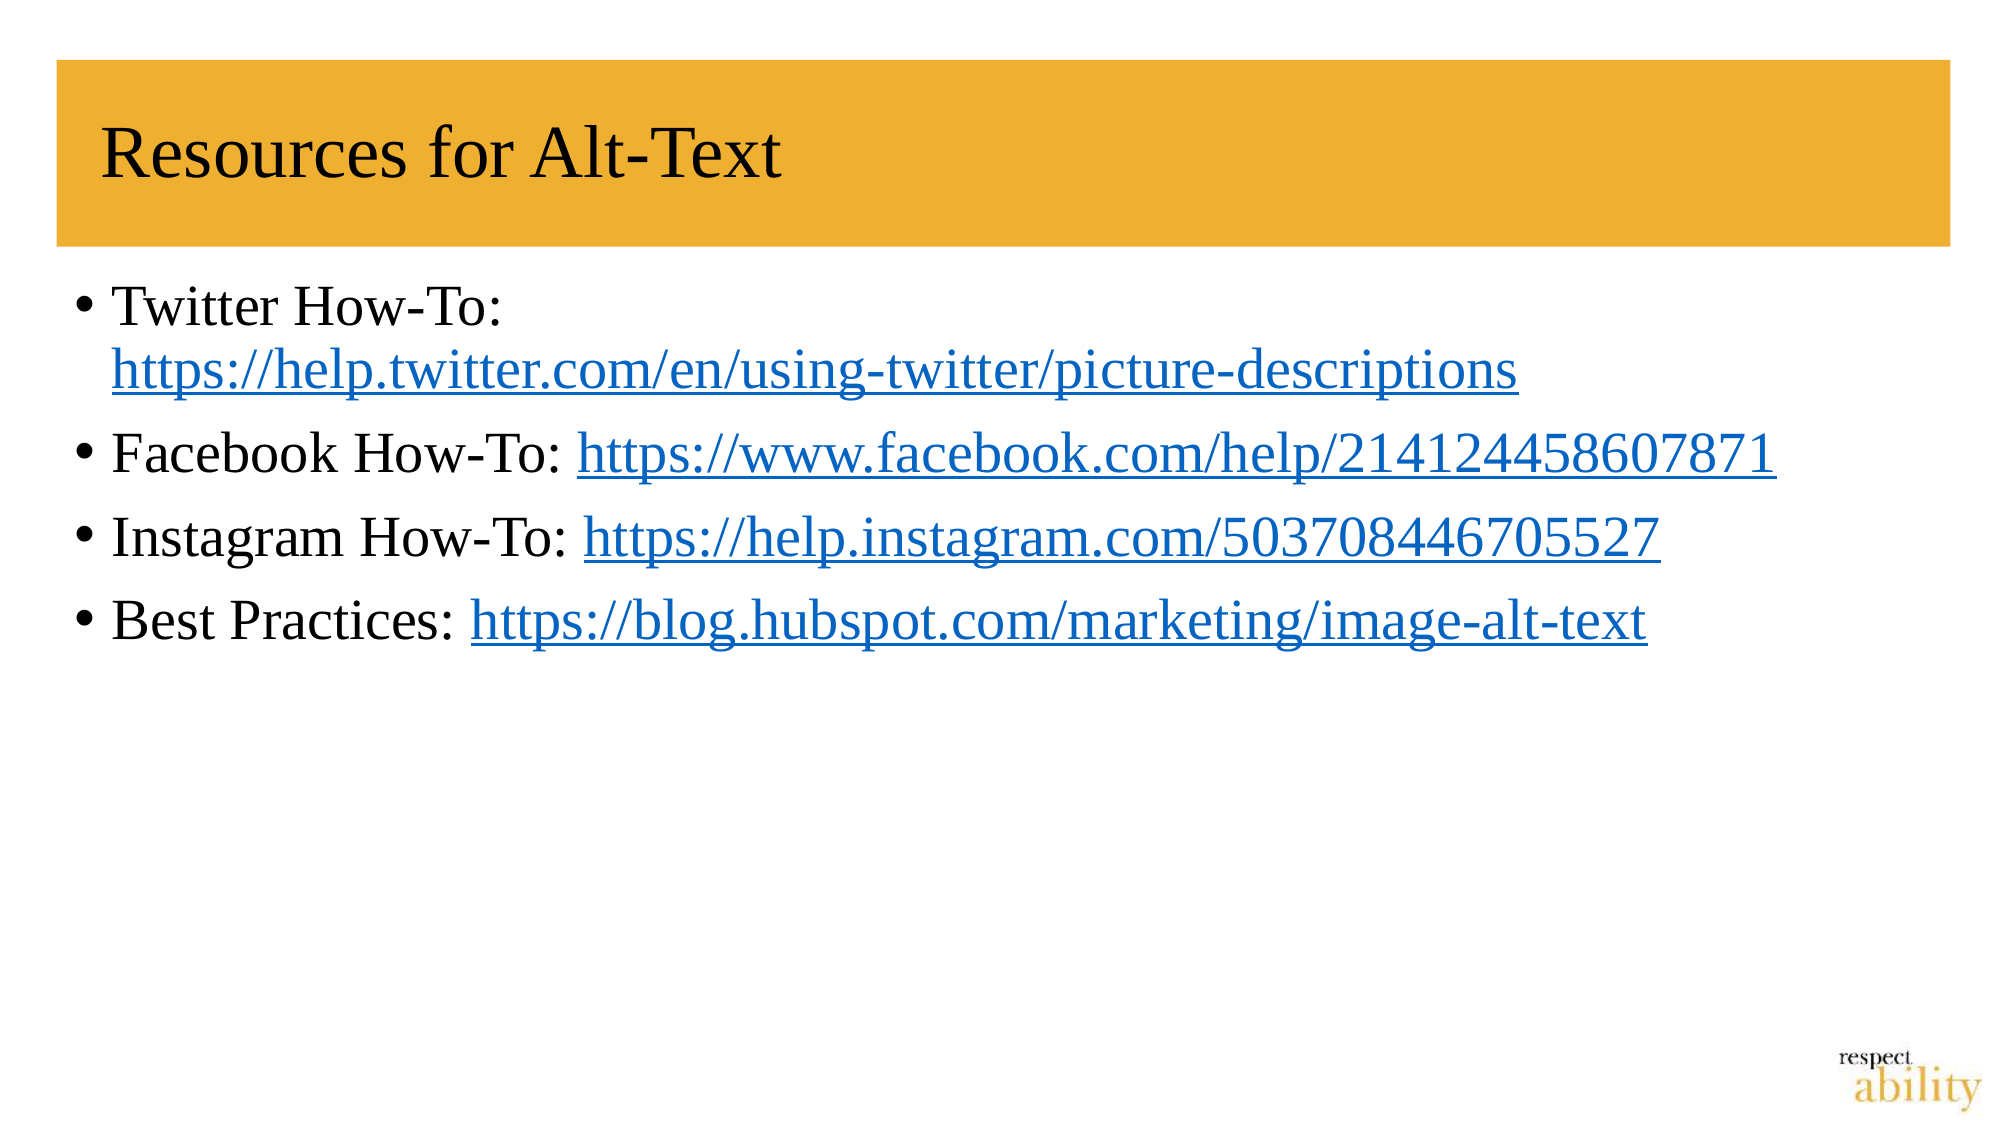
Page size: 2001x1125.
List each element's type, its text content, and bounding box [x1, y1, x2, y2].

picture [1839, 1042, 1982, 1120]
list Twitter How-To: https://help.twitter.com/en/using-twitter/picture-descriptions Facebook How-To: https://www.facebook.com/help/214124458607871 Instagram How-To: https://help.instagram.com/503708446705527 Best Practices: https://blog.hubspot.com/marketing/image-alt-text [59, 268, 1914, 982]
title Resources for Alt-Text [85, 59, 1811, 247]
